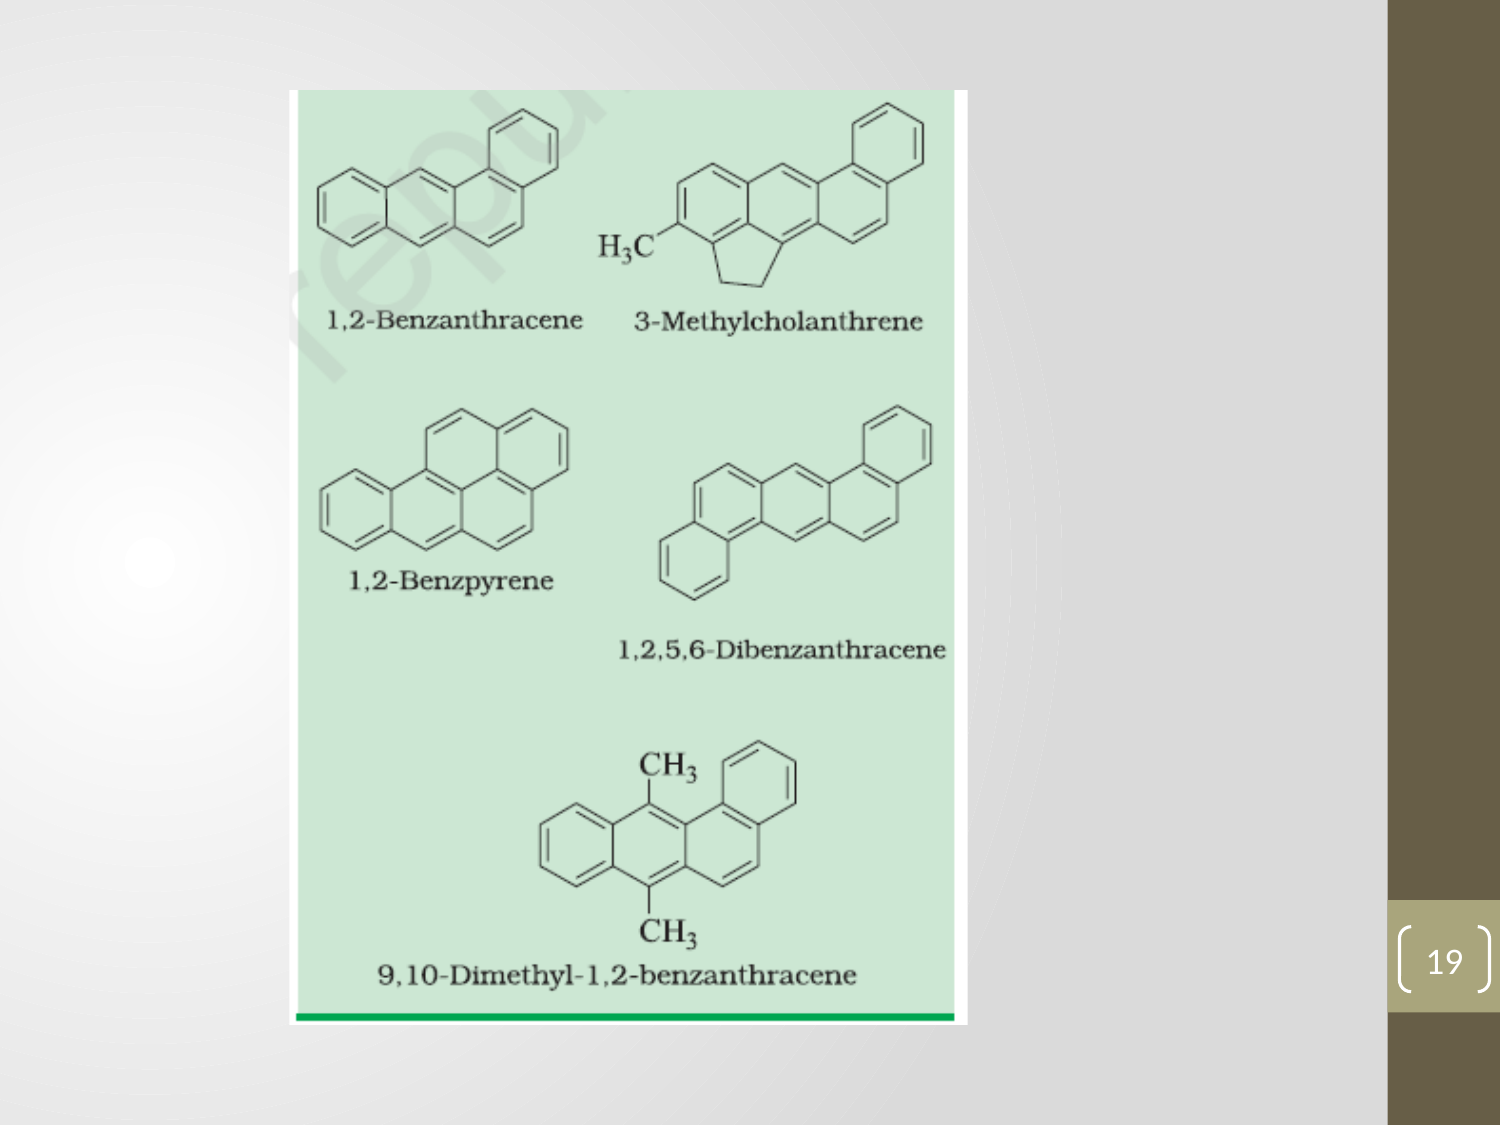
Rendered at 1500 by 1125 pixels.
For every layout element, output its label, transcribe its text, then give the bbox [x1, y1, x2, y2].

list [288, 89, 969, 1026]
slide_number 19 [1397, 925, 1492, 994]
